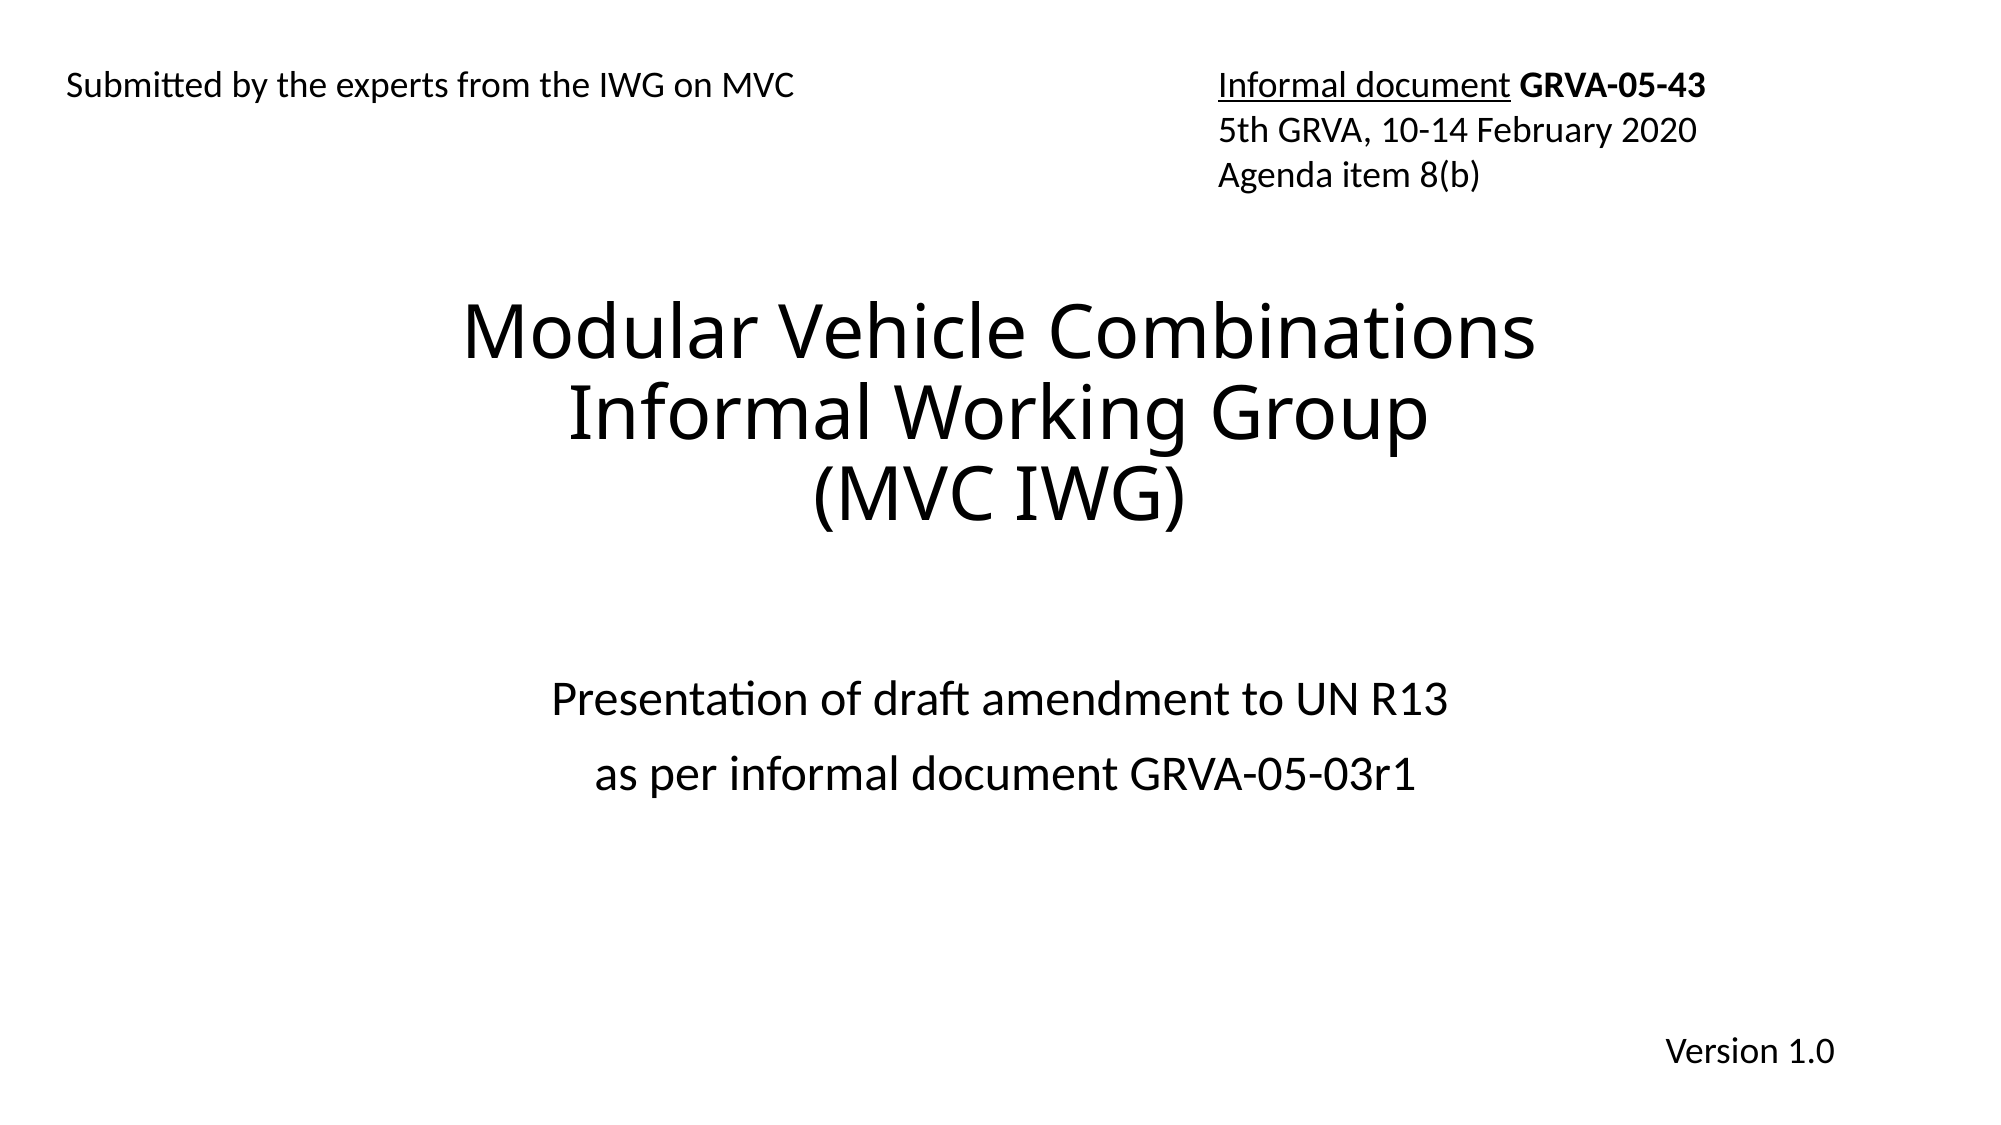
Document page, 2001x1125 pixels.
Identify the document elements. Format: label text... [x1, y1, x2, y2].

text_box Informal document GRVA-05-43 5th GRVA, 10-14 February 2020 Agenda item 8(b) [1203, 52, 1721, 203]
text_box Submitted by the experts from the IWG on MVC [51, 52, 811, 113]
subtitle Presentation of draft amendment to UN R13 as per informal document GRVA-05-03r1 [249, 664, 1750, 937]
text_box Version 1.0 [1650, 1018, 1851, 1079]
title Modular Vehicle Combinations Informal Working Group (MVC IWG) [249, 258, 1750, 545]
